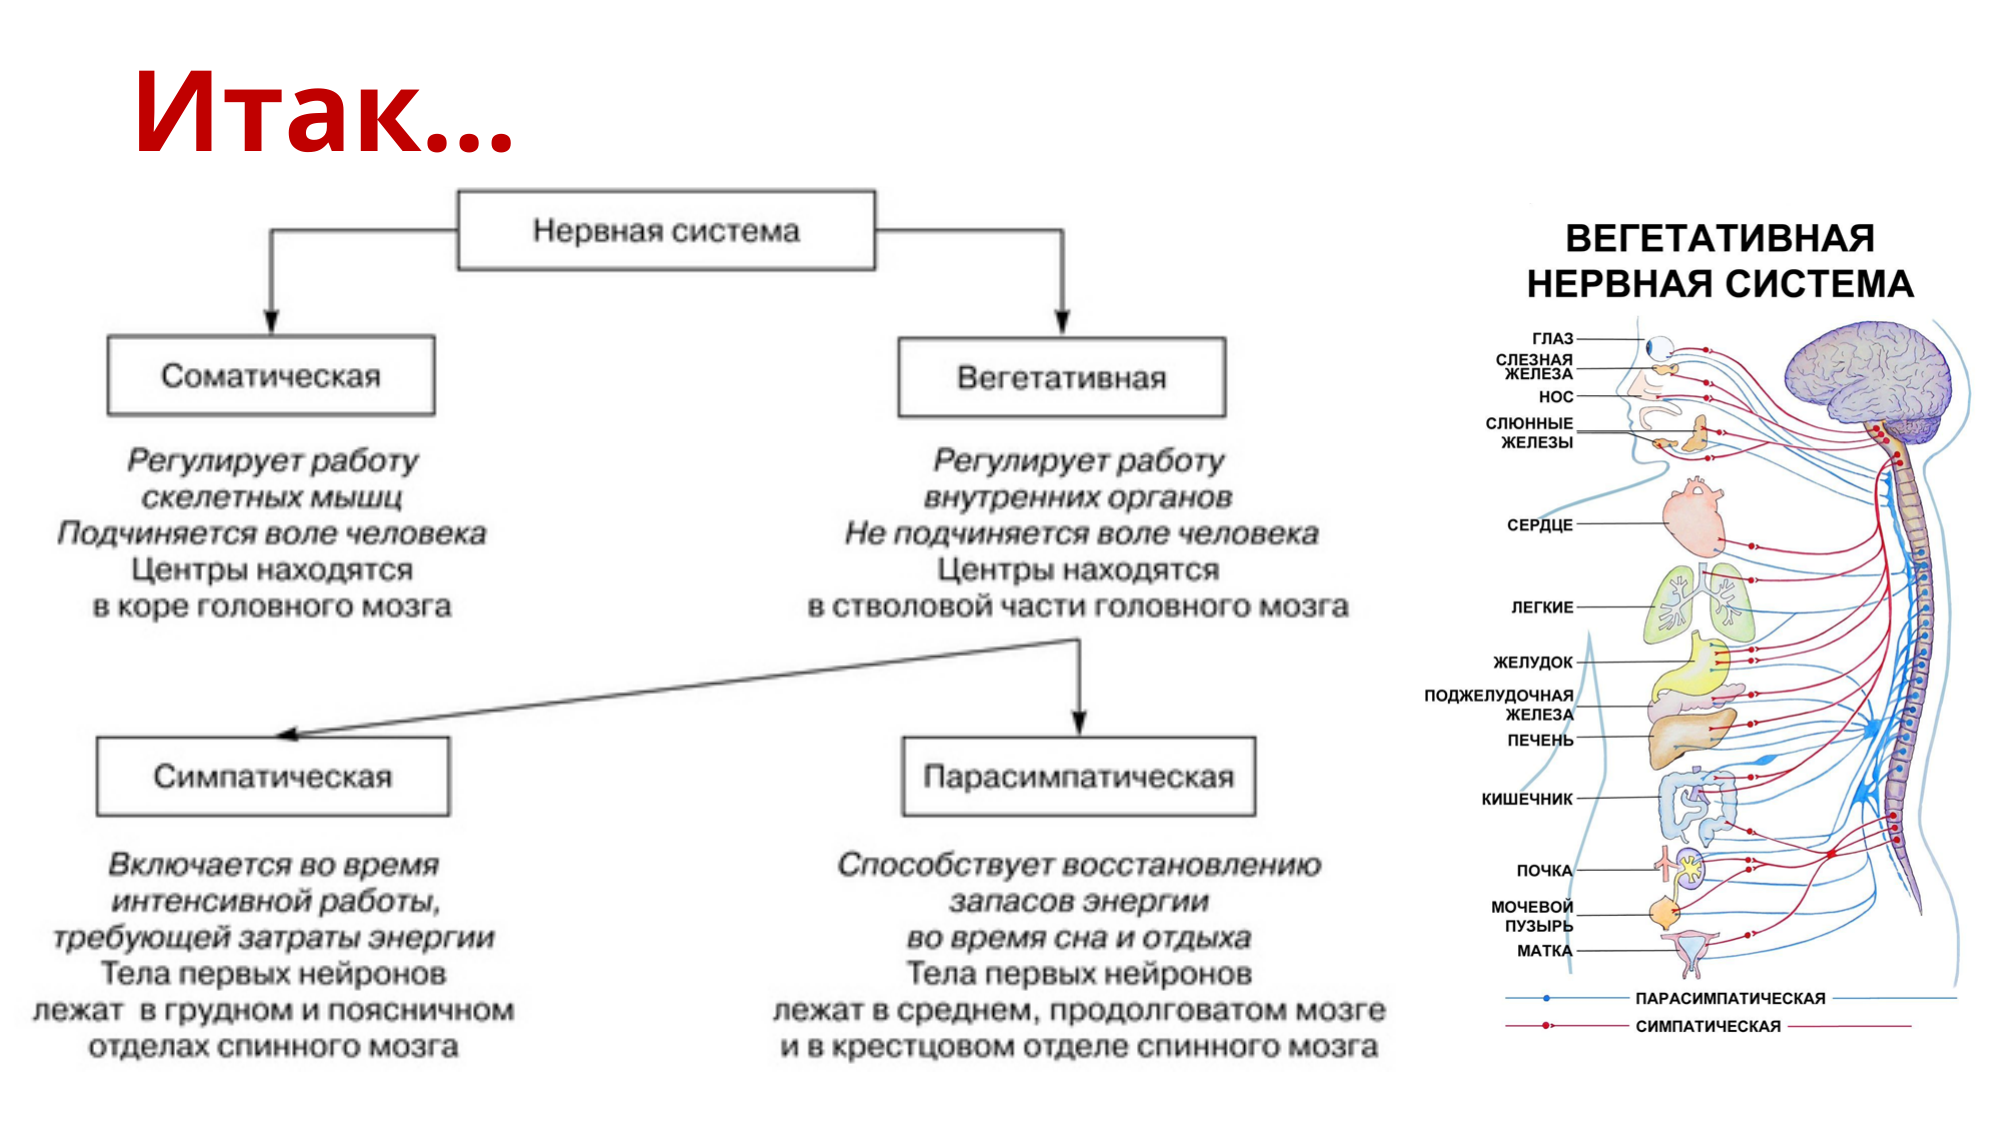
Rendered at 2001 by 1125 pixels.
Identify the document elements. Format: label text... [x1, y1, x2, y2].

picture [13, 186, 1993, 1072]
text_box Итак… [115, 31, 614, 182]
